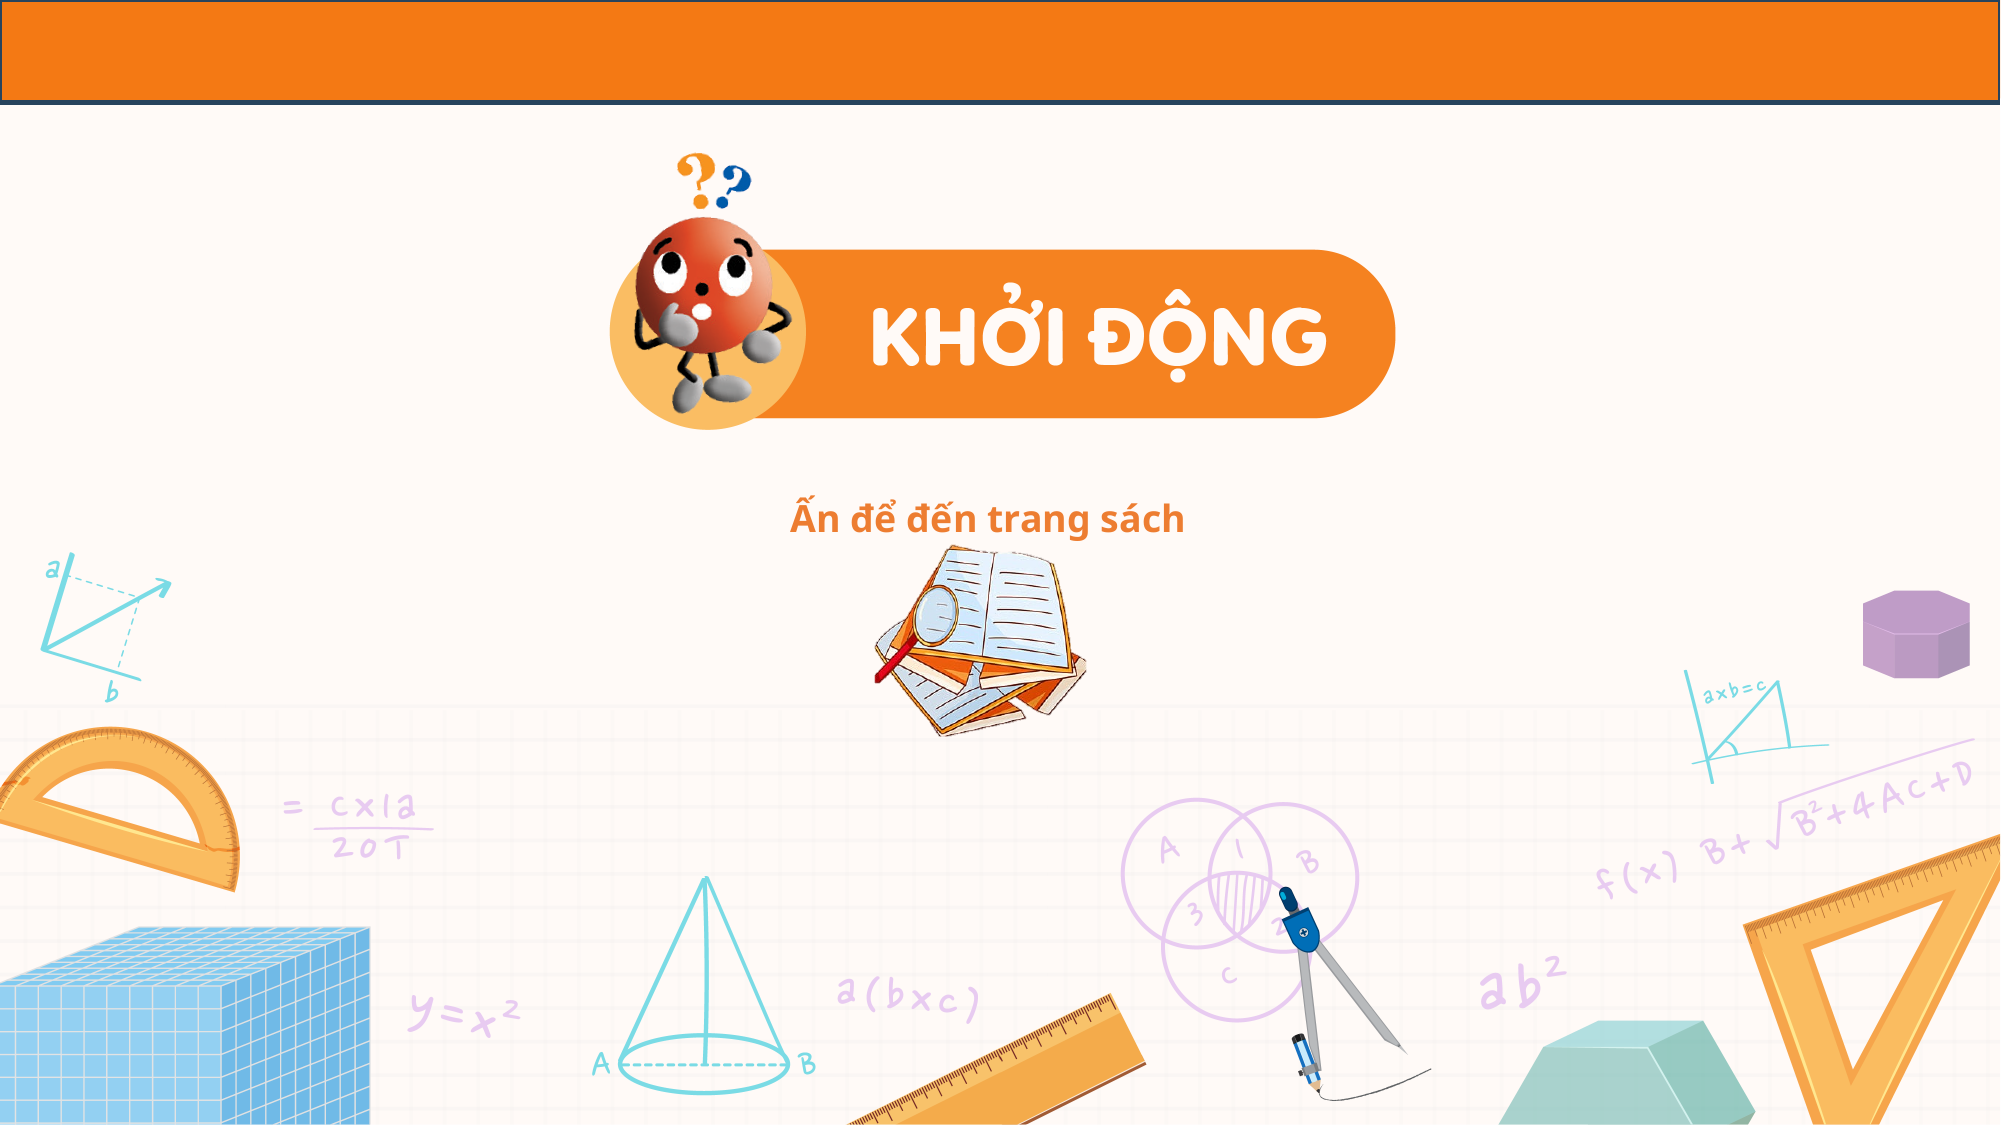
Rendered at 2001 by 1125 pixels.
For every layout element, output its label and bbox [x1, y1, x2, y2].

text_box [0, 0, 2000, 105]
picture [0, 0, 2001, 1125]
text_box [775, 487, 1225, 744]
